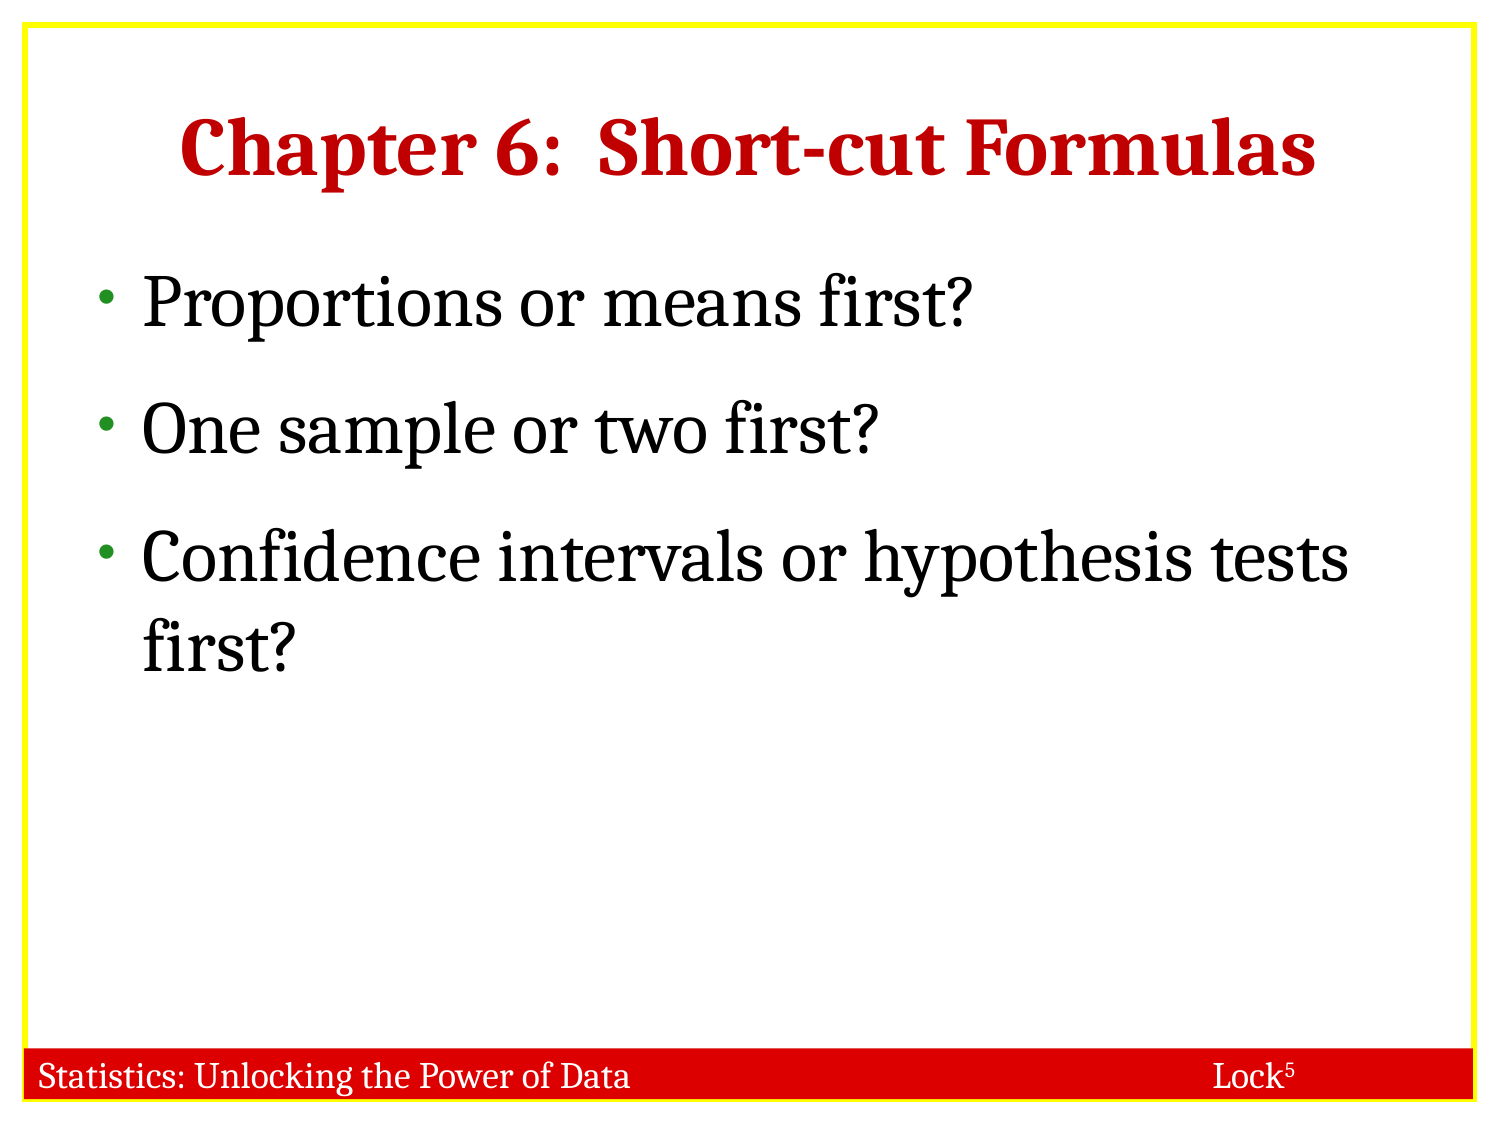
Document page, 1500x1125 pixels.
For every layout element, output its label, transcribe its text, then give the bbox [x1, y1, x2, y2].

title Chapter 6: Short-cut Formulas [49, 75, 1450, 200]
list Proportions or means first? One sample or two first? Confidence intervals or hypothesis tests first? [37, 243, 1450, 863]
